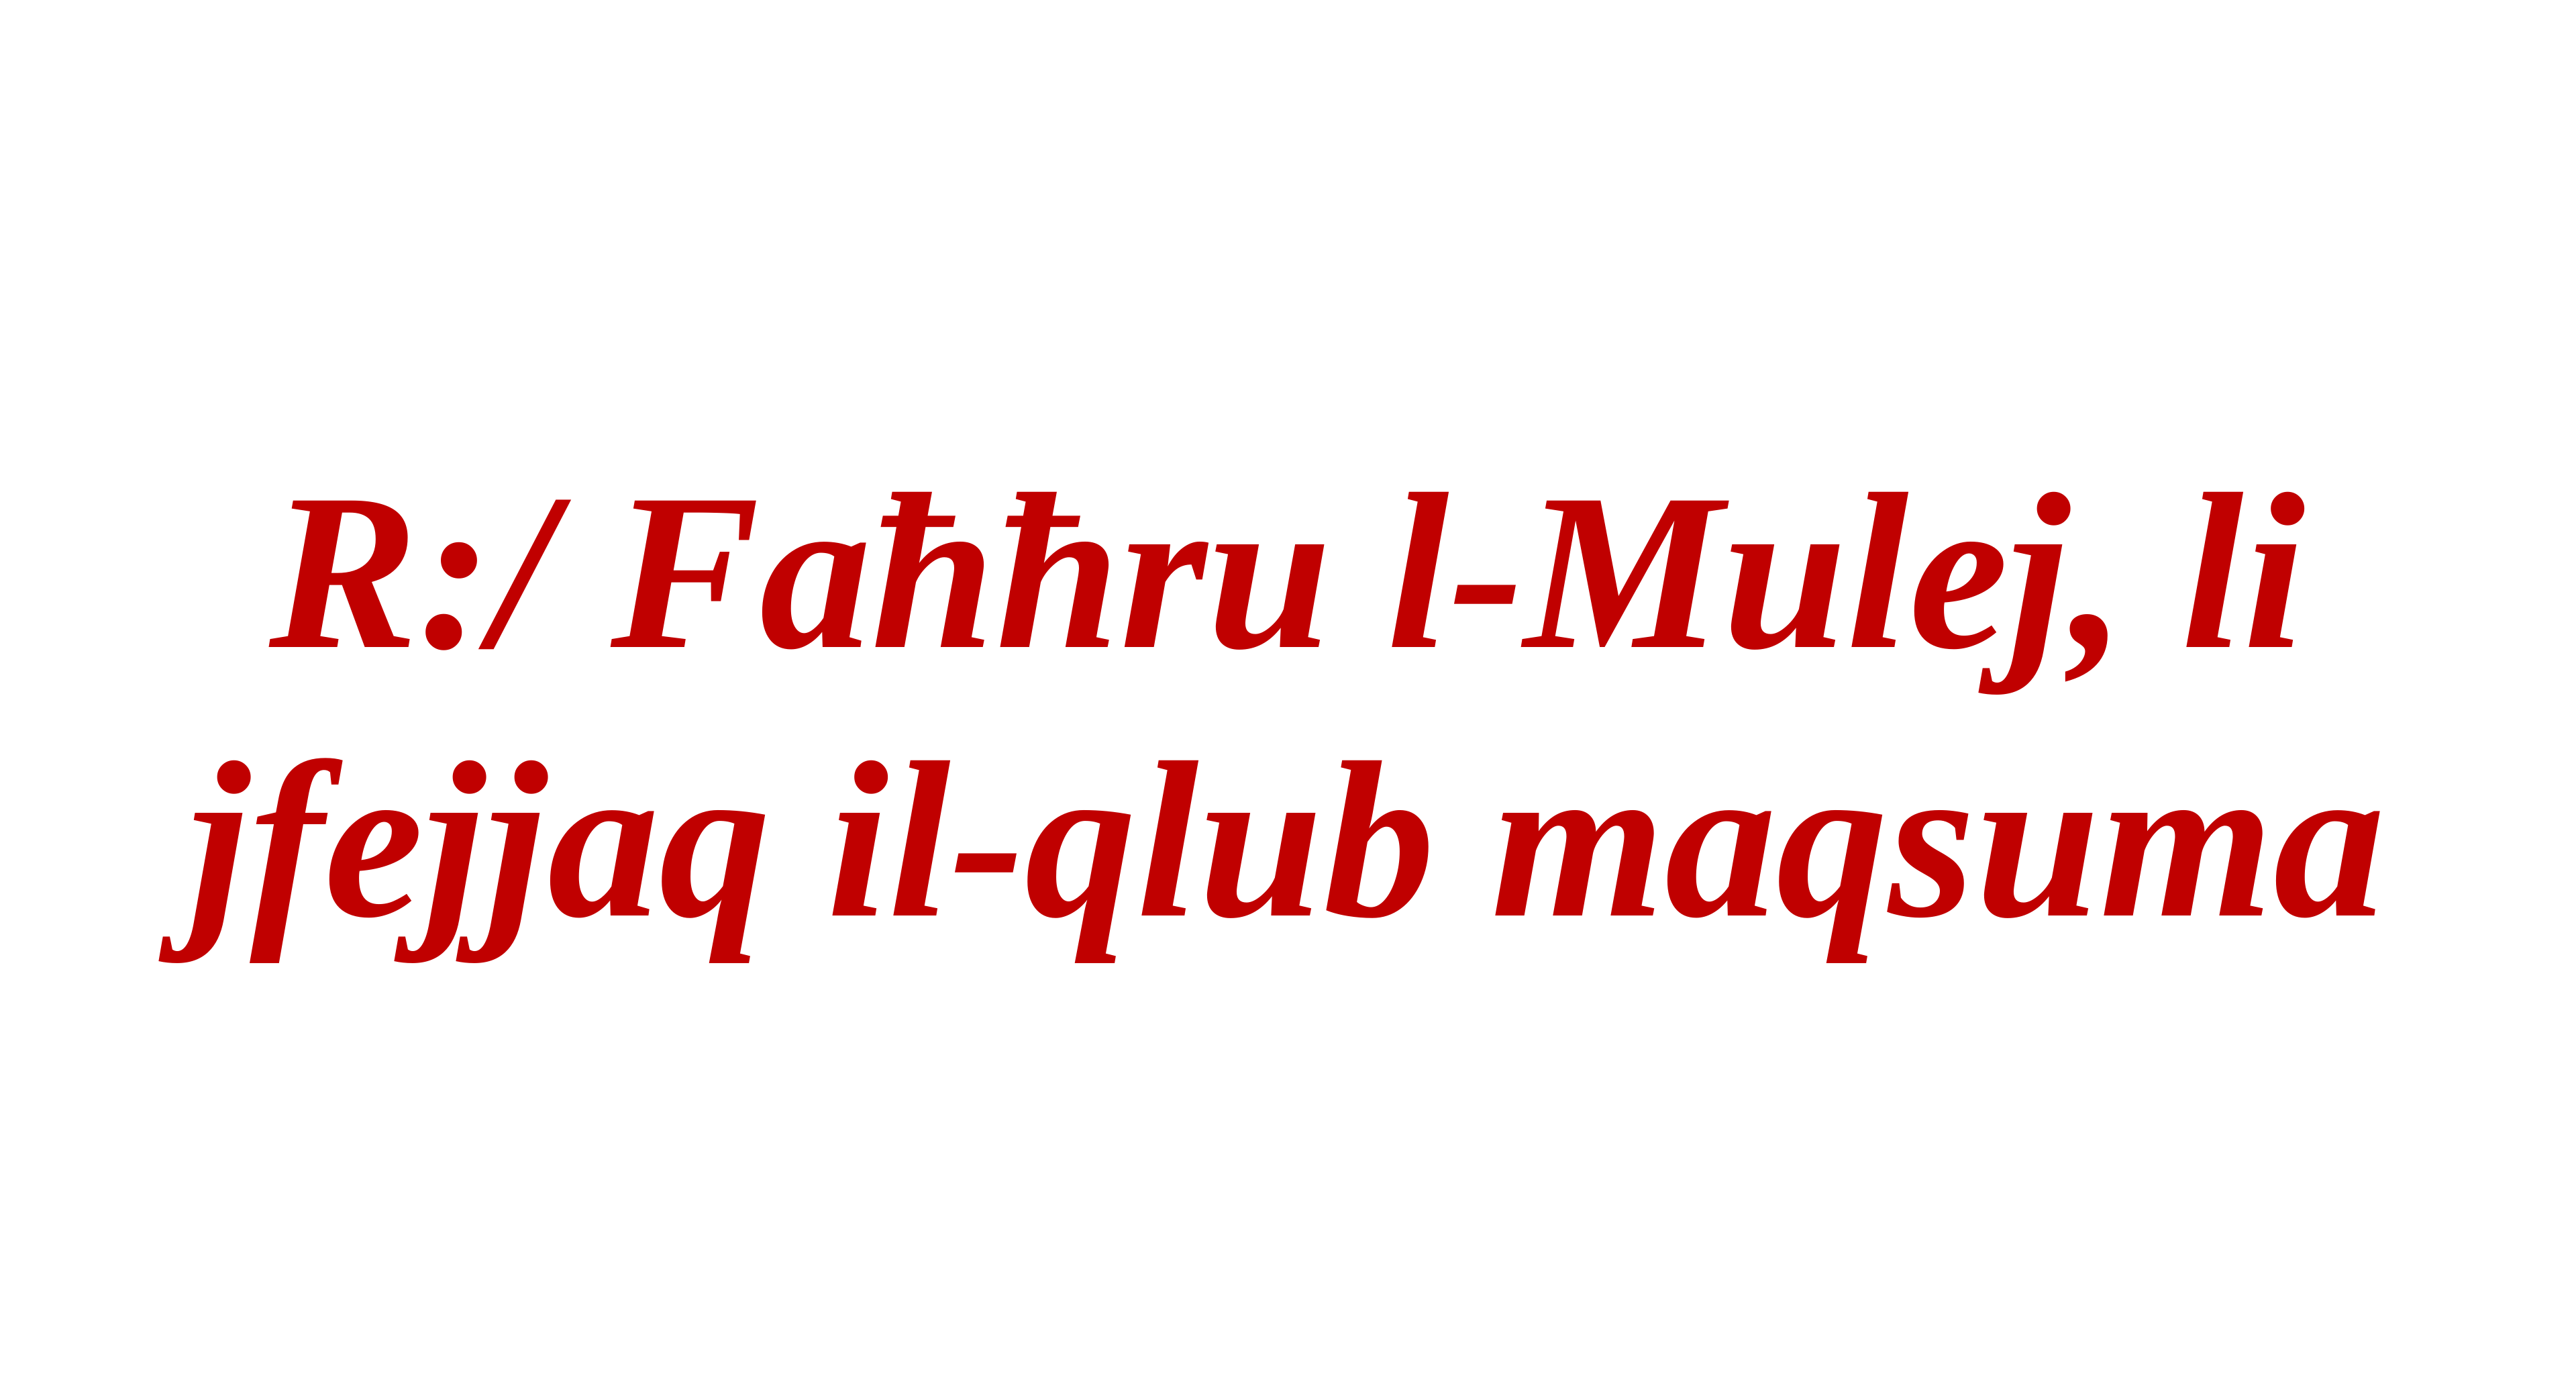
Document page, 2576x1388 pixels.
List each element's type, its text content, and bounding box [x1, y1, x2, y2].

text_box R:/ Faħħru l-Mulej, li jfejjaq il-qlub maqsuma [0, 411, 2576, 976]
